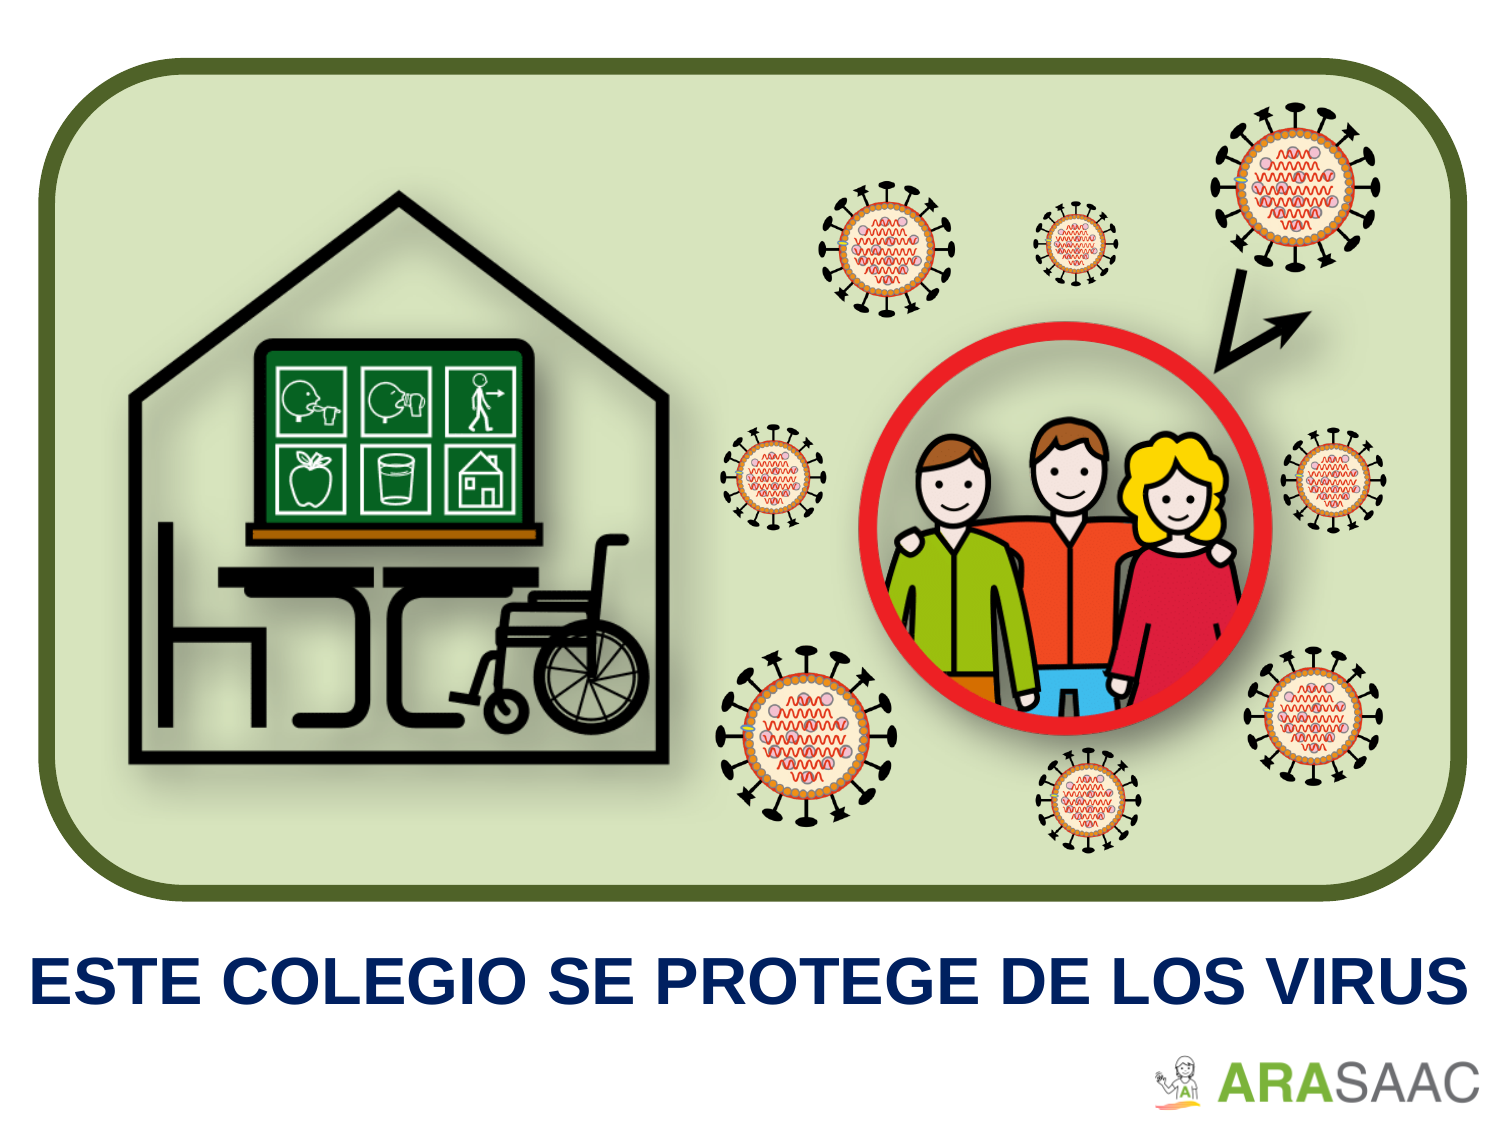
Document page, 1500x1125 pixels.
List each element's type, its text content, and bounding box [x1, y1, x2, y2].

text_box [44, 64, 1461, 896]
picture [1137, 1042, 1486, 1125]
picture [86, 86, 1397, 863]
text_box ESTE COLEGIO SE PROTEGE DE LOS VIRUS [0, 930, 1500, 1026]
